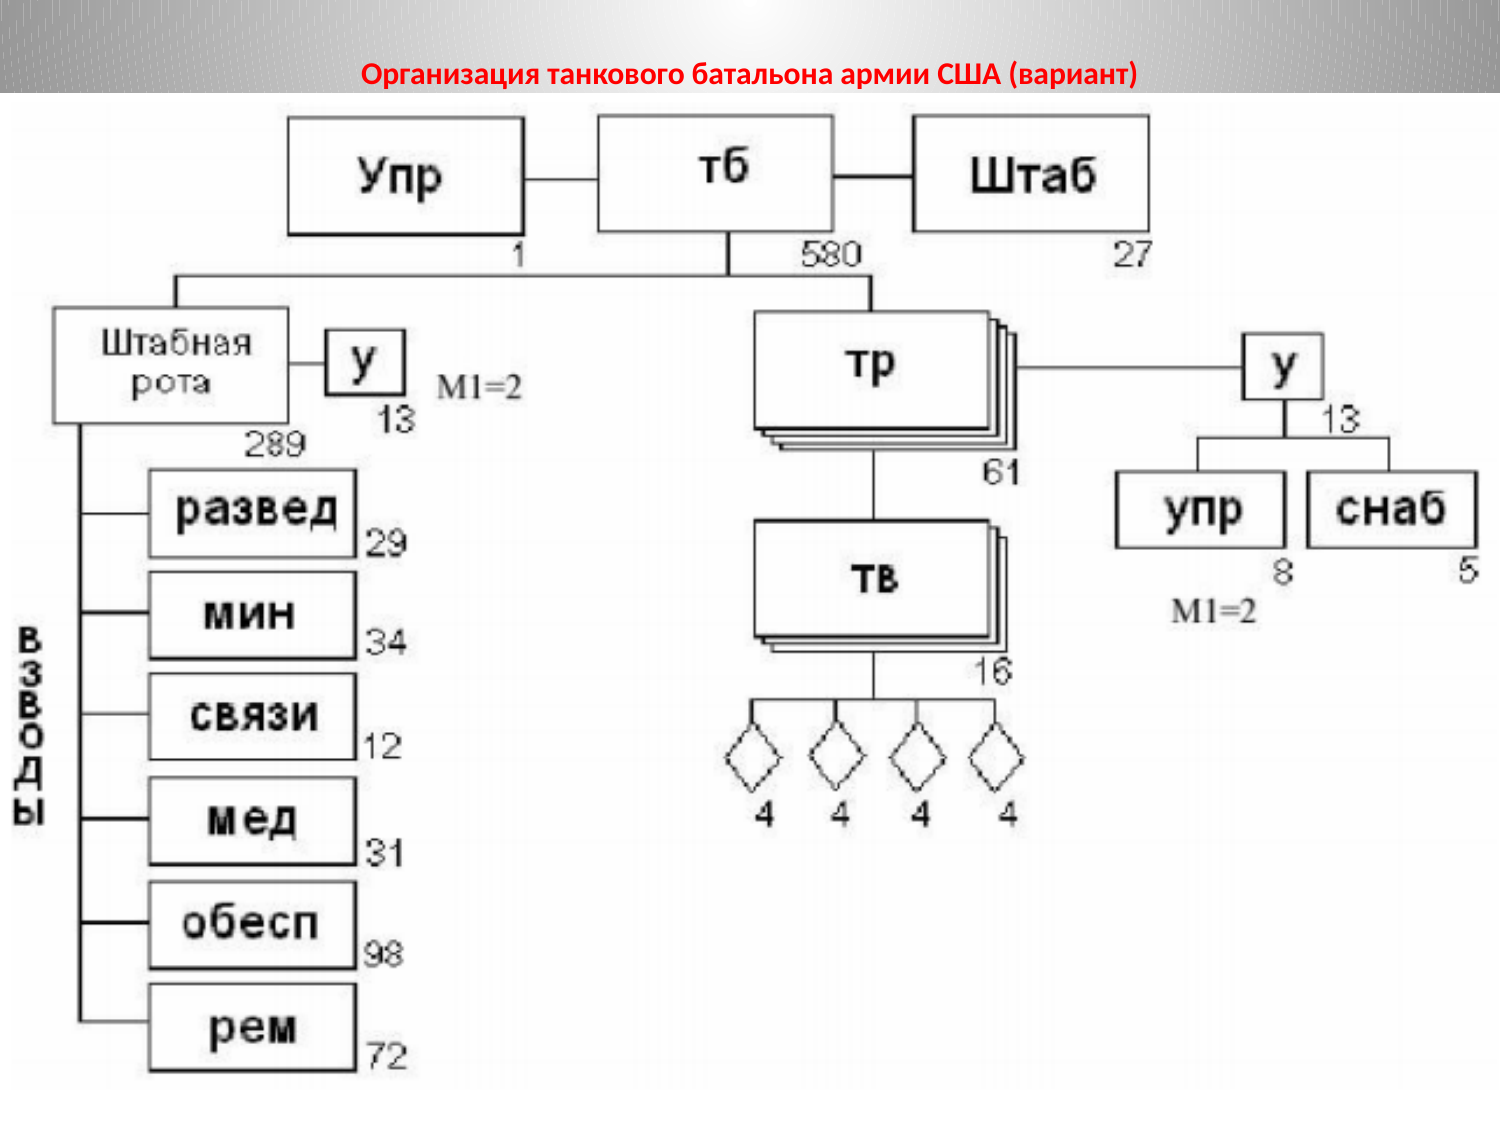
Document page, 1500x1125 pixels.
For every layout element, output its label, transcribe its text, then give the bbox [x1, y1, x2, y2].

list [0, 93, 1500, 1125]
title Организация танкового батальона армии США (вариант) [0, 45, 1500, 93]
